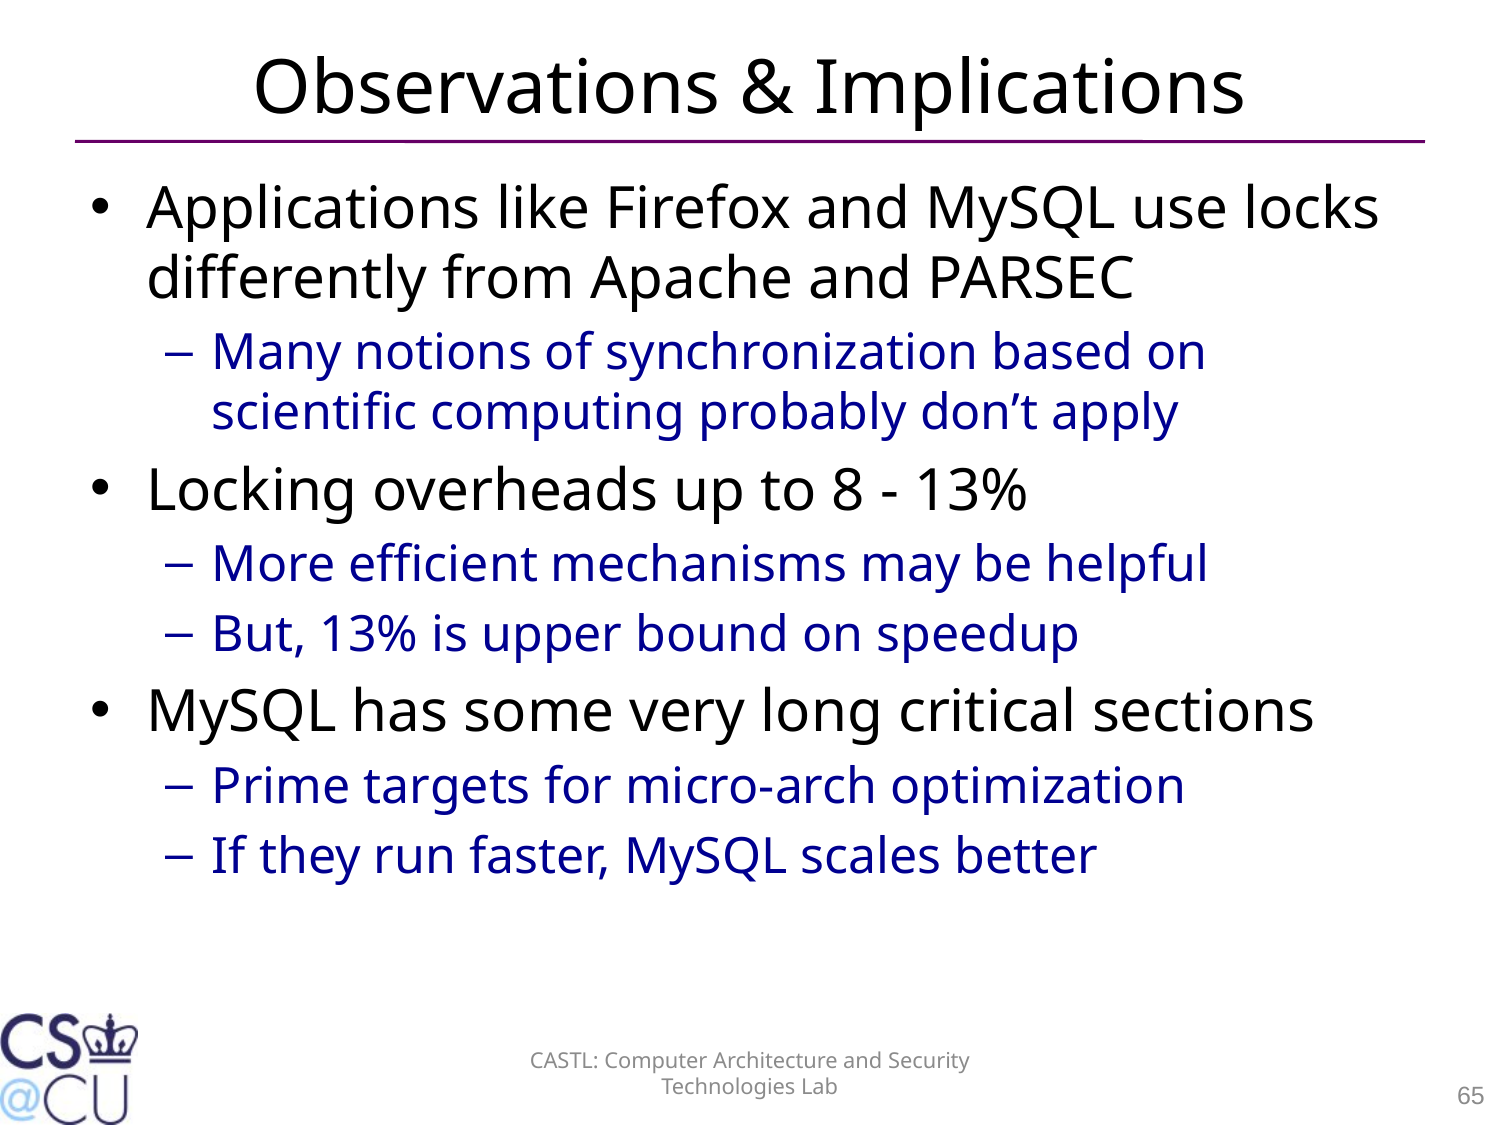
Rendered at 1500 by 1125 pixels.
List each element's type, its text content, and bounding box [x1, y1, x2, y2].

footer CASTL: Computer Architecture and Security Technologies Lab [512, 1042, 988, 1103]
slide_number 65 [1437, 1065, 1500, 1125]
title Observations & Implications [75, 24, 1425, 142]
list Applications like Firefox and MySQL use locks differently from Apache and PARSEC Many notions of synchronization based on scientific computing probably don’t apply Locking overheads up to 8 - 13% More efficient mechanisms may be helpful But, 13% is upper bound on speedup MySQL has some very long critical sections Prime targets for micro-arch optimization If they run faster, MySQL scales better [74, 162, 1426, 1002]
picture [0, 1013, 138, 1125]
